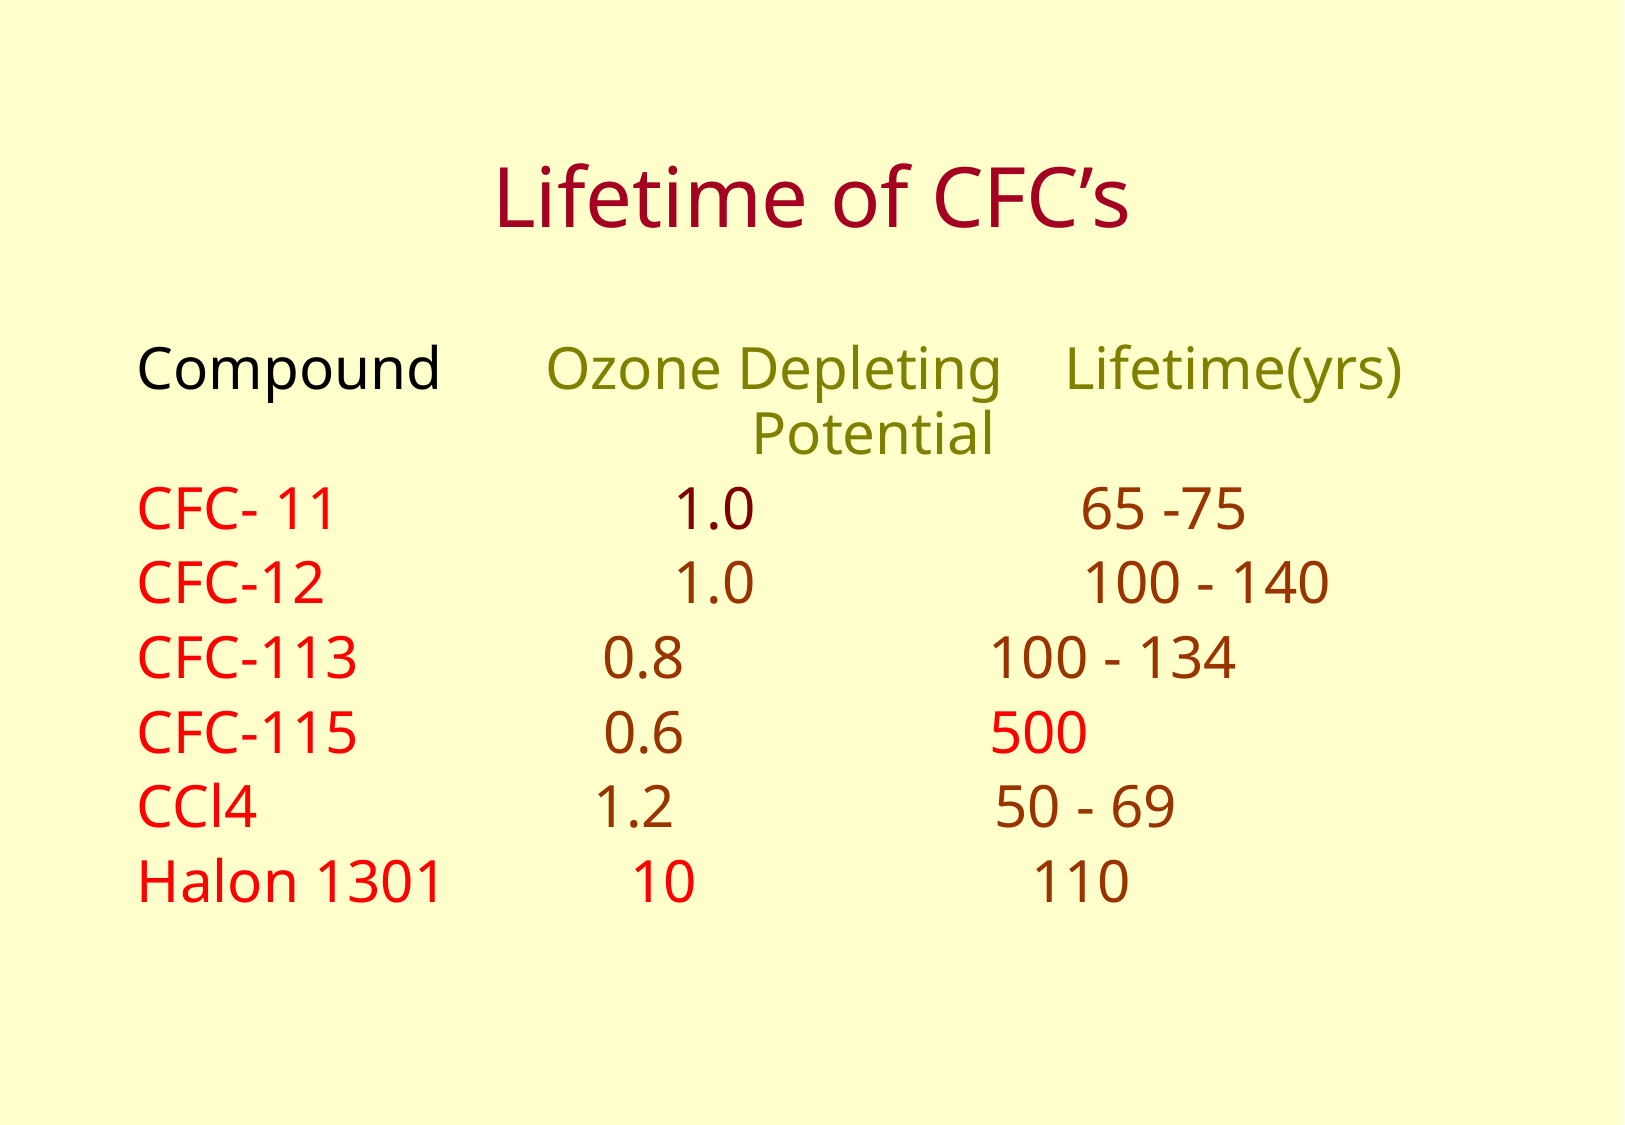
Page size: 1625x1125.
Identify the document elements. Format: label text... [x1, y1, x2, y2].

title Lifetime of CFC’s [121, 99, 1503, 288]
list Compound Ozone Depleting Lifetime(yrs) Potential CFC- 11 1.0 65 -75 CFC-12 1.0 100 - 140 CFC-113 0.8 100 - 134 CFC-115 0.6 500 CCl4 1.2 50 - 69 Halon 1301 10 110 [121, 324, 1503, 1088]
